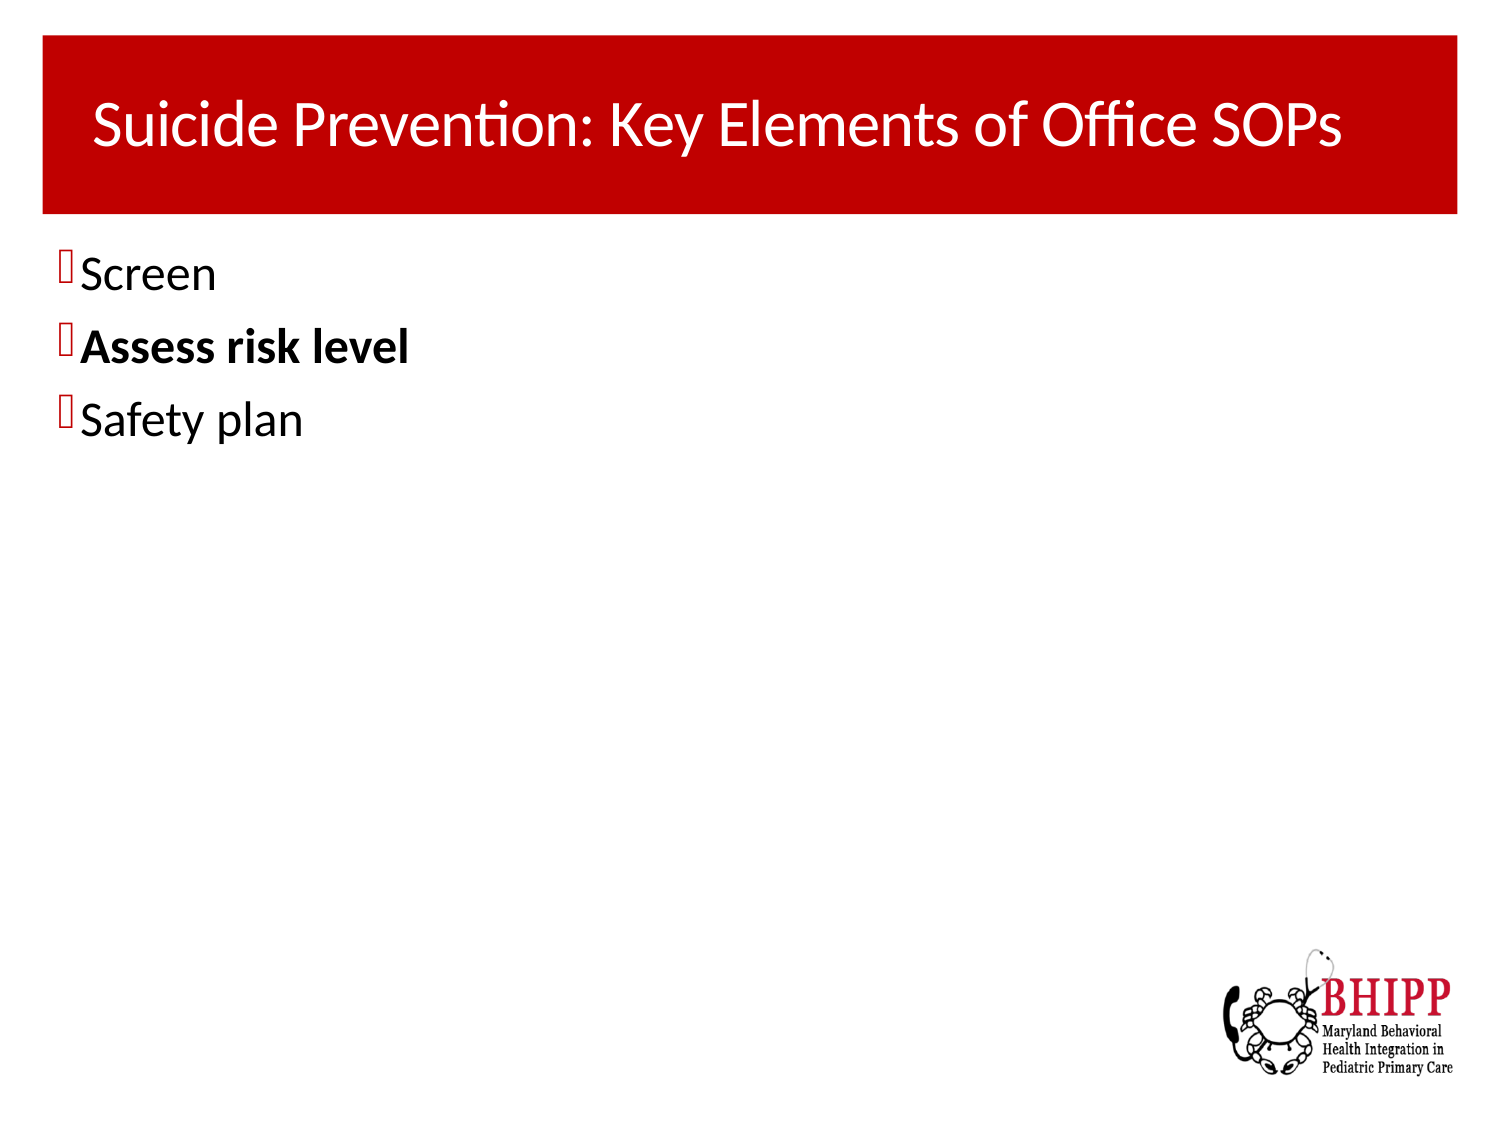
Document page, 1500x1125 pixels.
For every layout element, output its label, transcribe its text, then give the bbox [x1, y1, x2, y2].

picture [1201, 921, 1473, 1103]
list Screen Assess risk level Safety plan [42, 239, 1458, 875]
title Suicide Prevention: Key Elements of Office SOPs [77, 50, 1376, 200]
